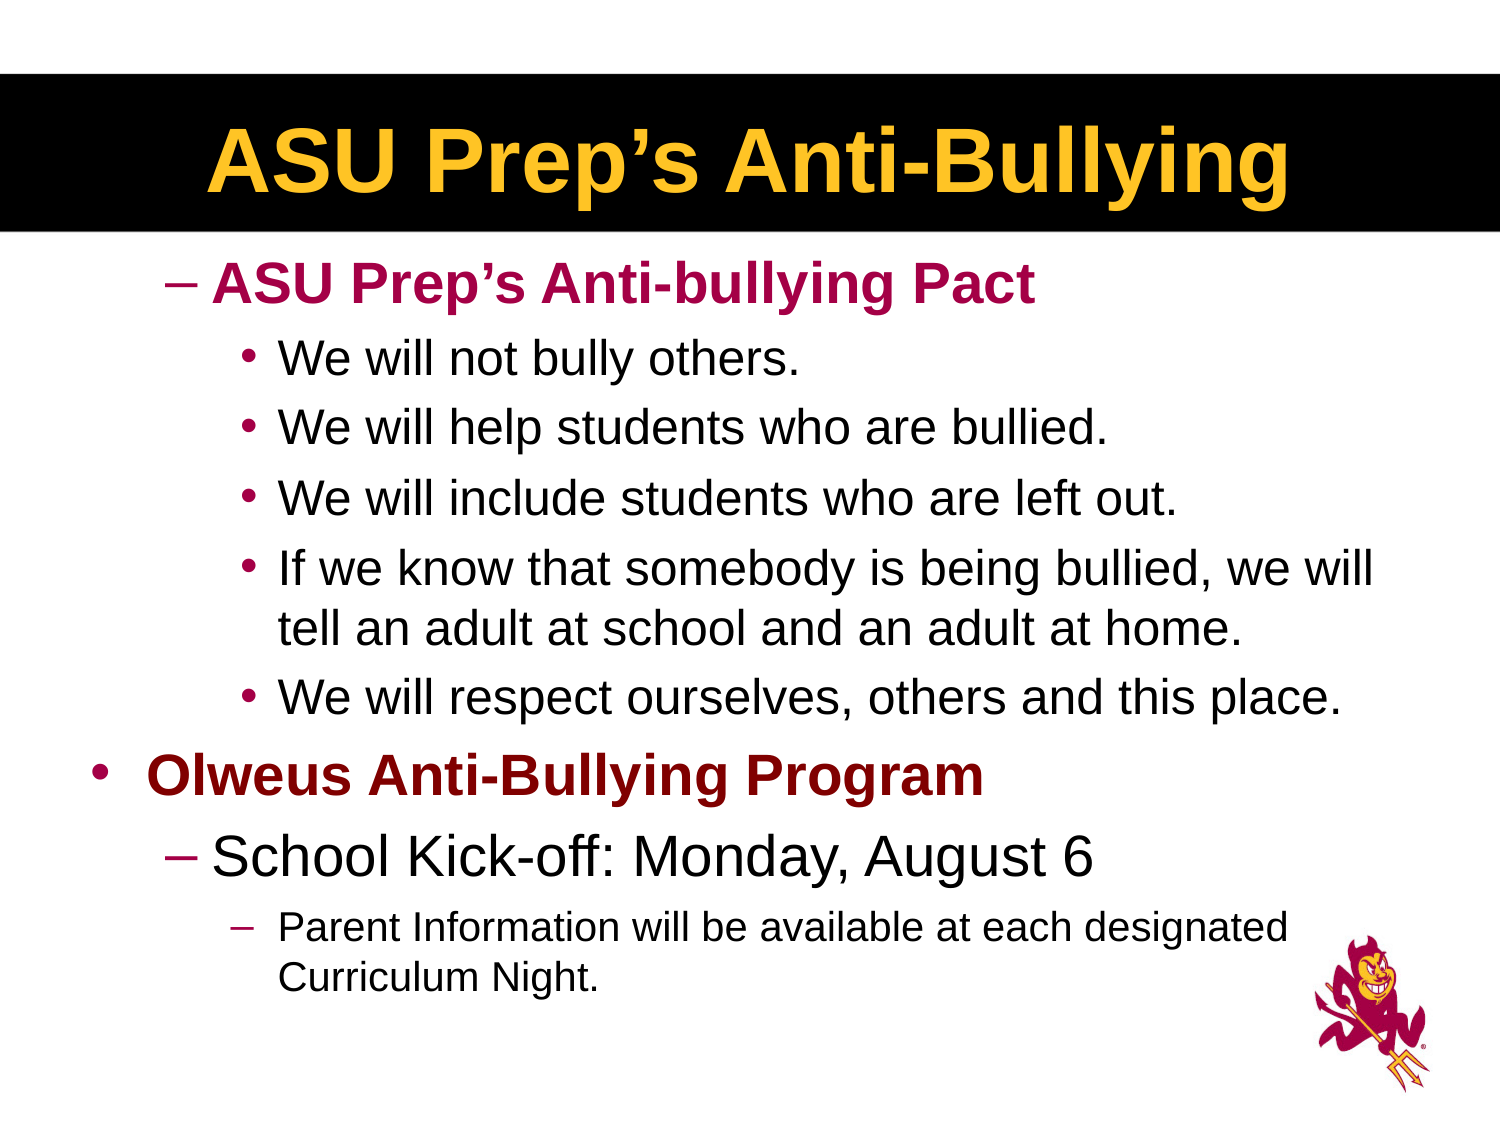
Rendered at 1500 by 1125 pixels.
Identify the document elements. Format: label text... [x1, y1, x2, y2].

picture [0, 0, 1500, 1125]
list ASU Prep’s Anti-bullying Pact We will not bully others. We will help students who are bullied. We will include students who are left out. If we know that somebody is being bullied, we will tell an adult at school and an adult at home. We will respect ourselves, others and this place. Olweus Anti-Bullying Program School Kick-off: Monday, August 6 Parent Information will be available at each designated Curriculum Night. [75, 237, 1425, 1005]
title ASU Prep’s Anti-Bullying [75, 62, 1425, 237]
